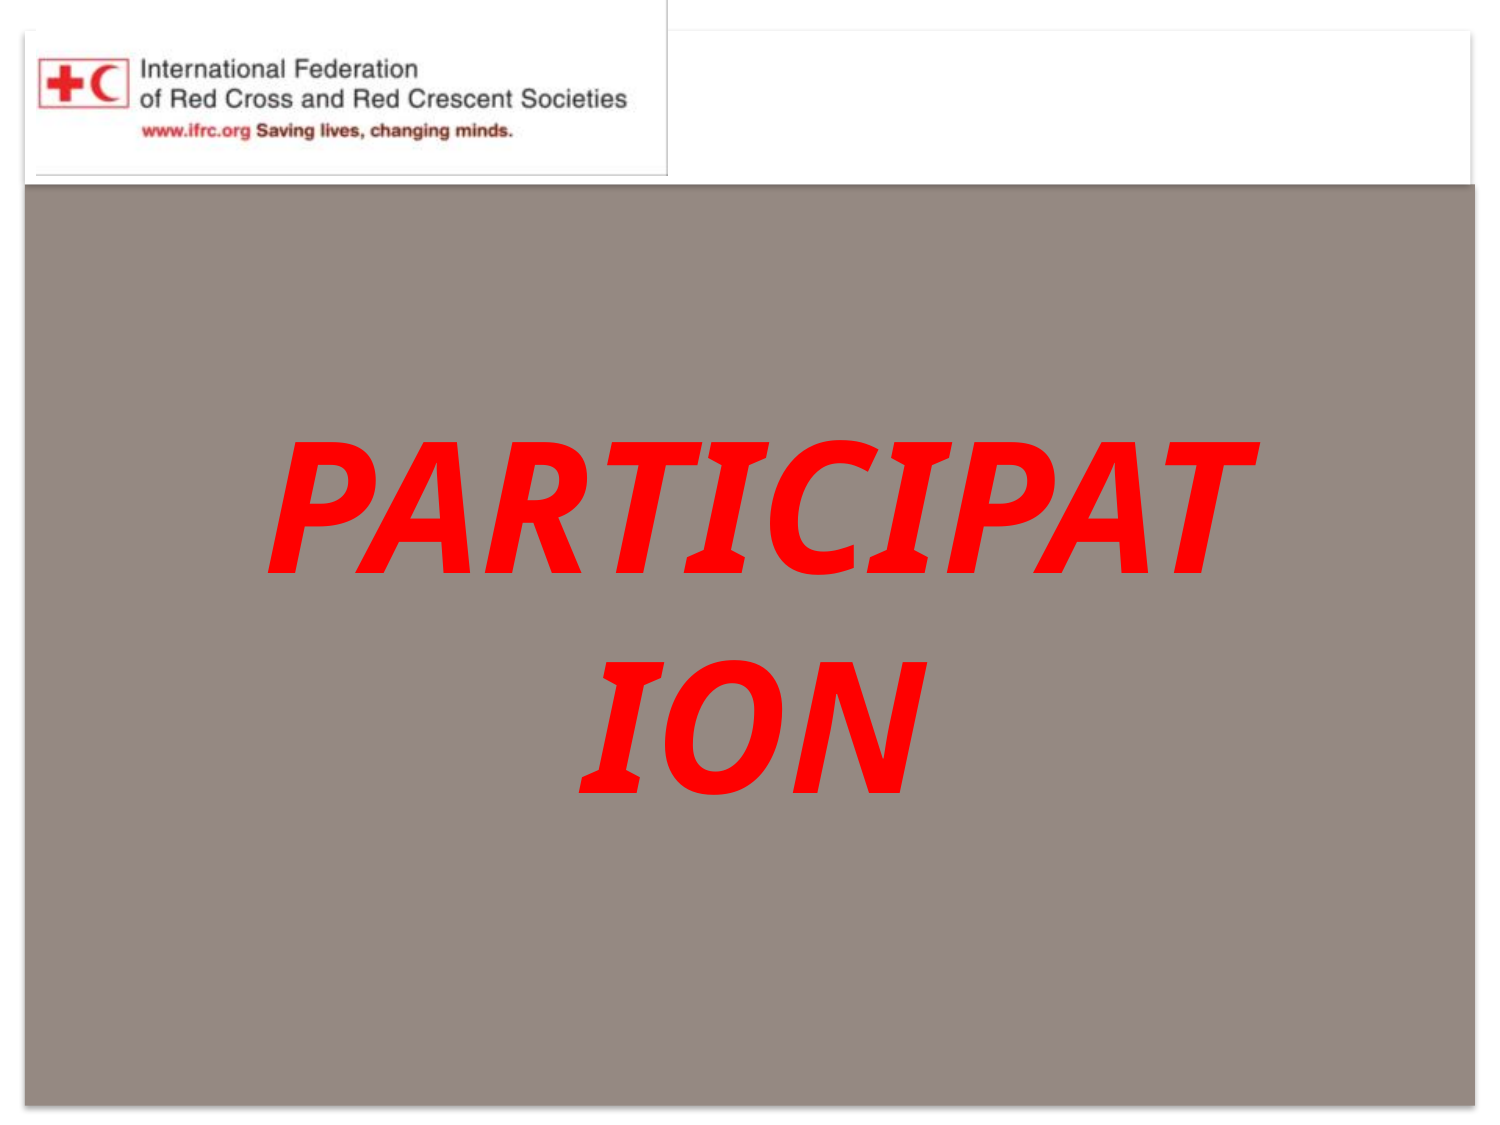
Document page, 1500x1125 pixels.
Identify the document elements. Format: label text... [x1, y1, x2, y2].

title PARTICIPATION [229, 550, 1282, 670]
picture [36, 0, 668, 176]
